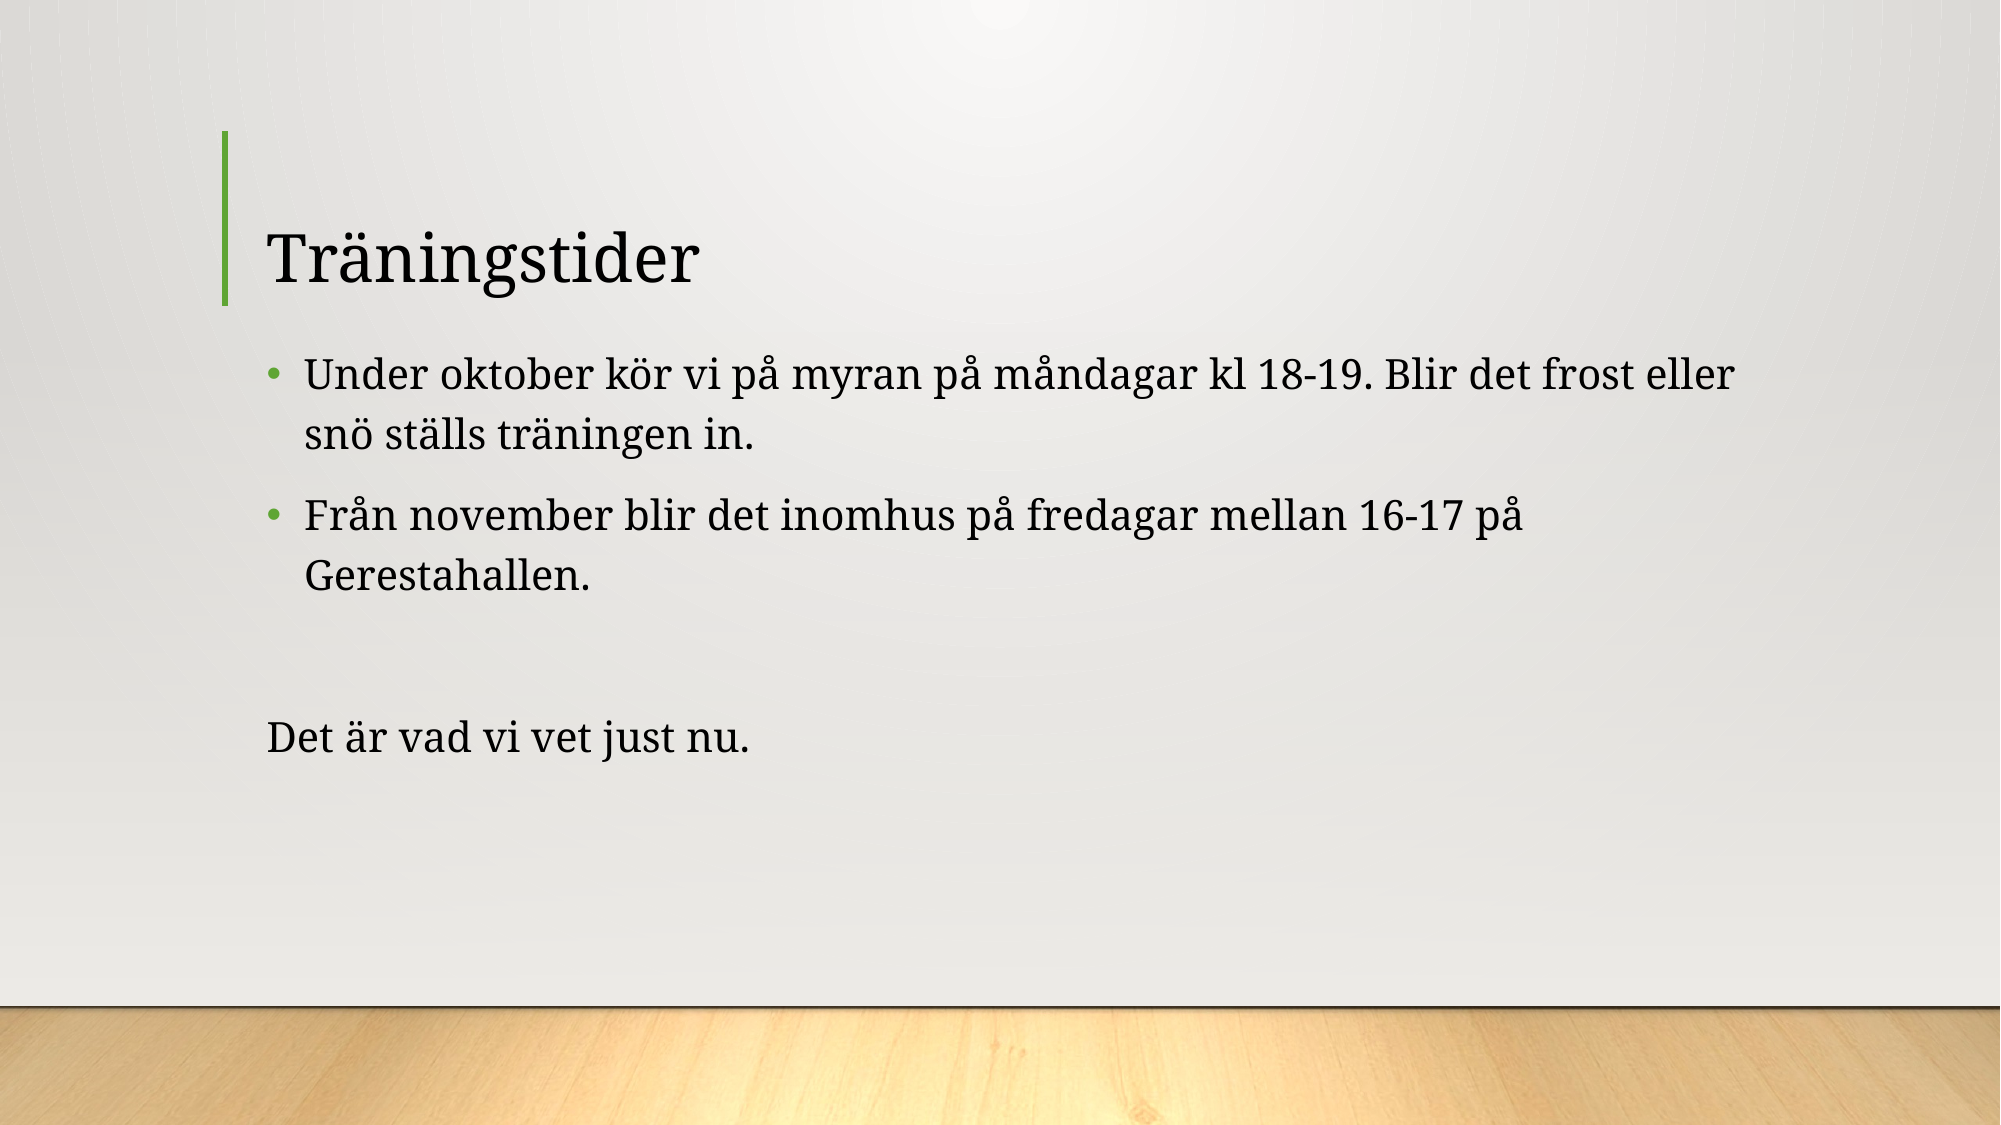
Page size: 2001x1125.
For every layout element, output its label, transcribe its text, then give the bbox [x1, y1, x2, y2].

title Träningstider [251, 131, 1814, 305]
picture [0, 1006, 2000, 1125]
list Under oktober kör vi på myran på måndagar kl 18-19. Blir det frost eller snö ställs träningen in. Från november blir det inomhus på fredagar mellan 16-17 på Gerestahallen. Det är vad vi vet just nu. [251, 330, 1814, 897]
